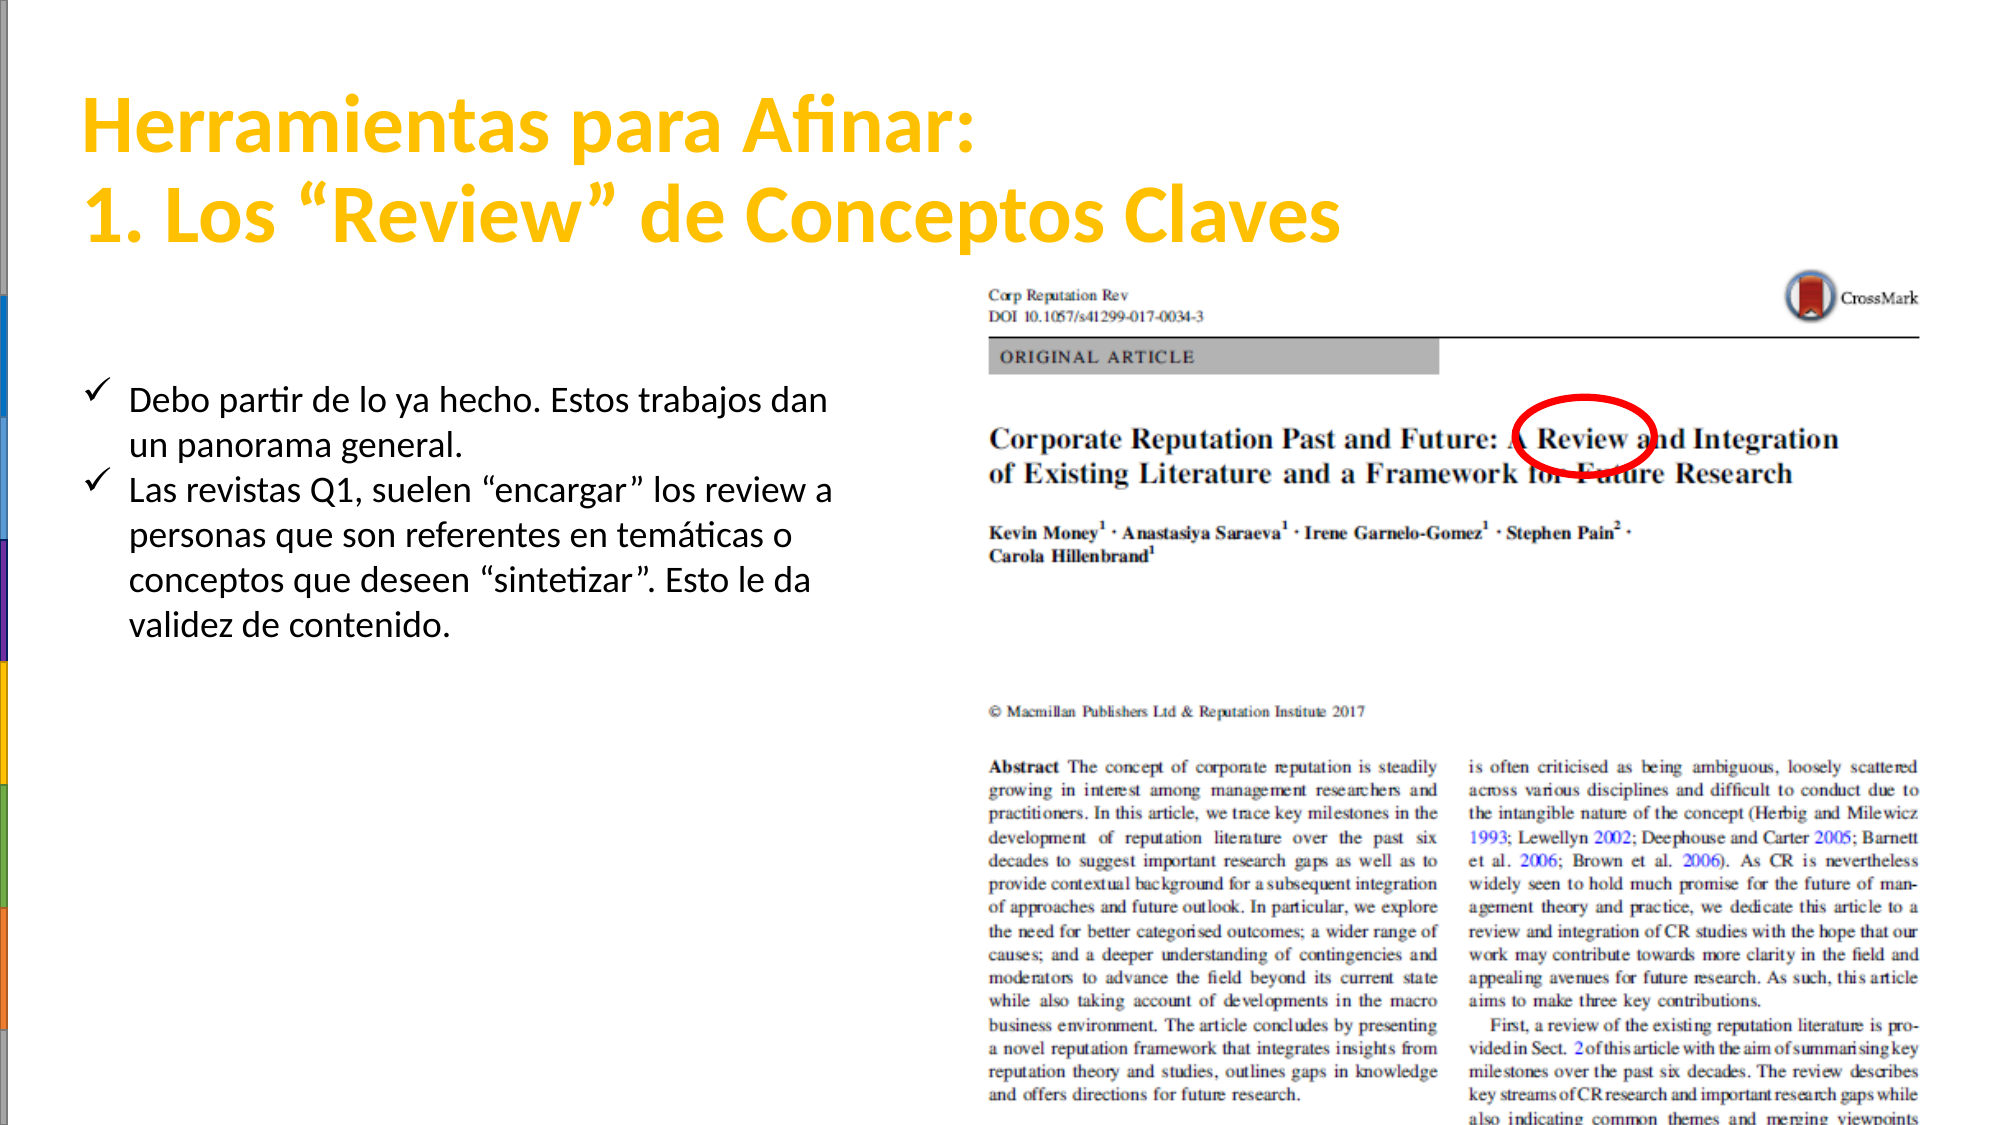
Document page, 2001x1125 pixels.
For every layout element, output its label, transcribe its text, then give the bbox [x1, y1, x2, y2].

text_box [0, 539, 8, 661]
text_box [0, 907, 8, 1029]
text_box Debo partir de lo ya hecho. Estos trabajos dan un panorama general. Las revistas Q1, suelen “encargar” los review a personas que son referentes en temáticas o conceptos que deseen “sintetizar”. Esto le da validez de contenido. [67, 367, 887, 698]
text_box [0, 296, 8, 418]
text_box [0, 1029, 8, 1125]
title Herramientas para Afinar: 1. Los “Review” de Conceptos Claves [66, 62, 1792, 280]
text_box [0, 784, 8, 907]
text_box [0, 661, 8, 784]
picture [967, 257, 1933, 1125]
text_box [0, 0, 8, 296]
text_box [0, 418, 8, 539]
